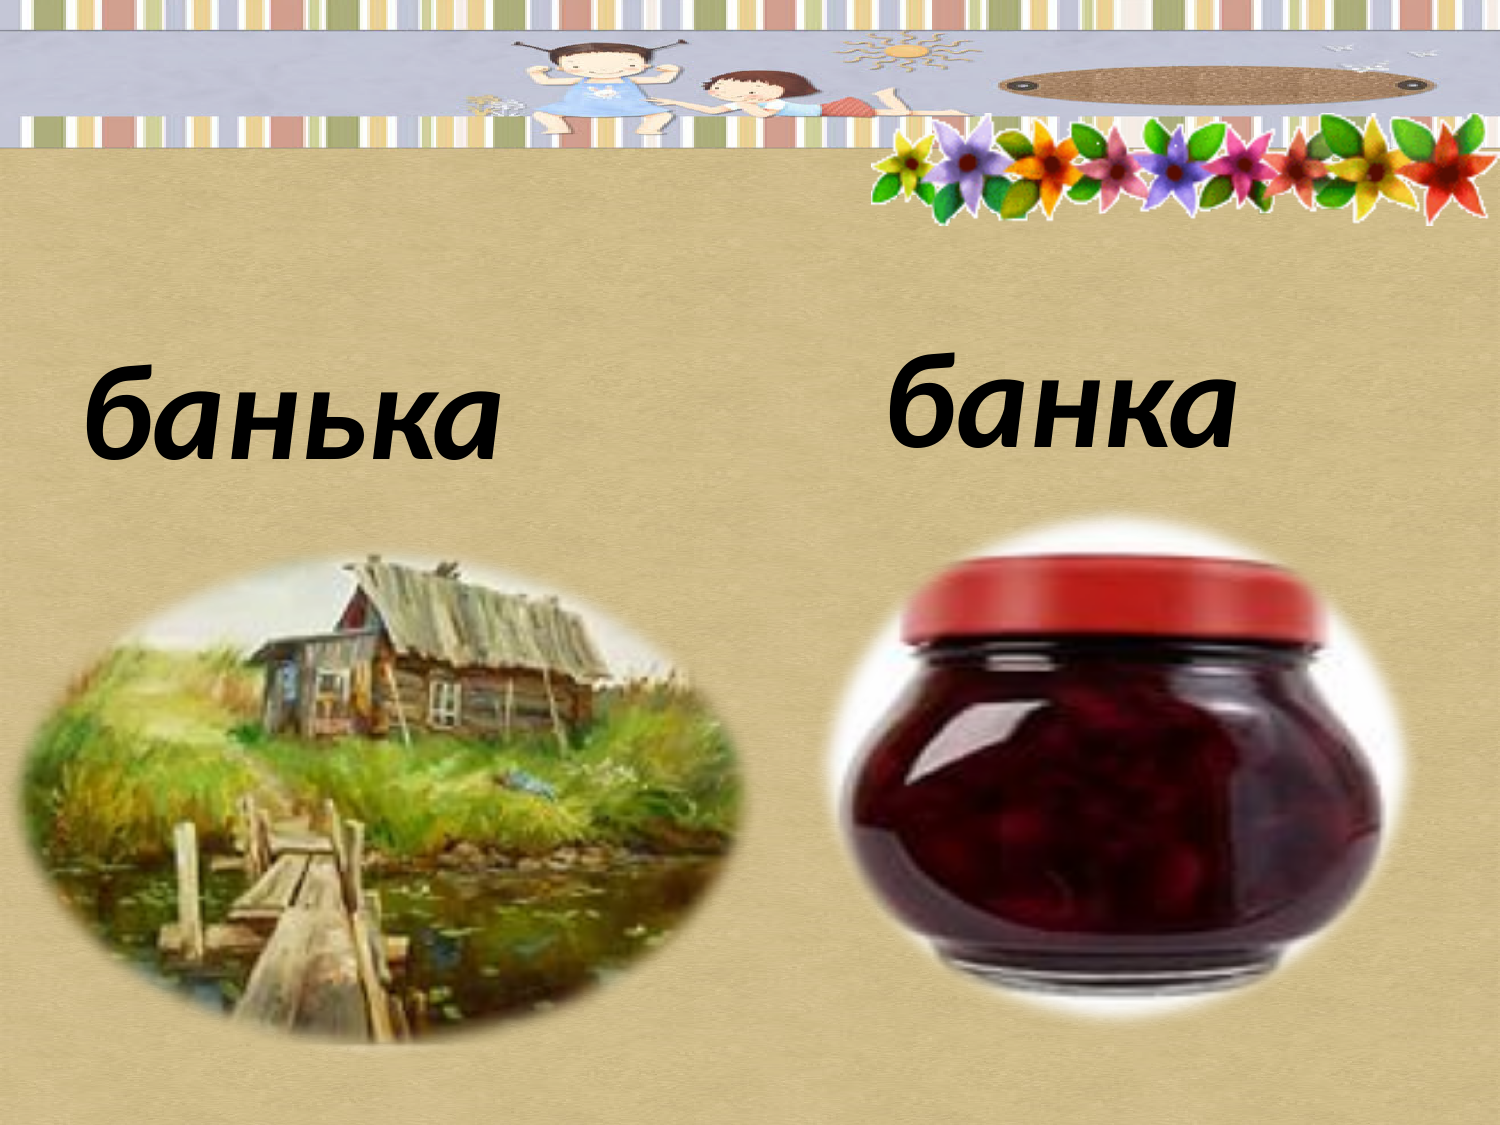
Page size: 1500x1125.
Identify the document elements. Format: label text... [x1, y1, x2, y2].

text_box банька [64, 314, 660, 495]
picture [808, 498, 1424, 1035]
picture [871, 113, 1500, 226]
picture [1, 538, 761, 1059]
text_box банка [868, 302, 1376, 483]
